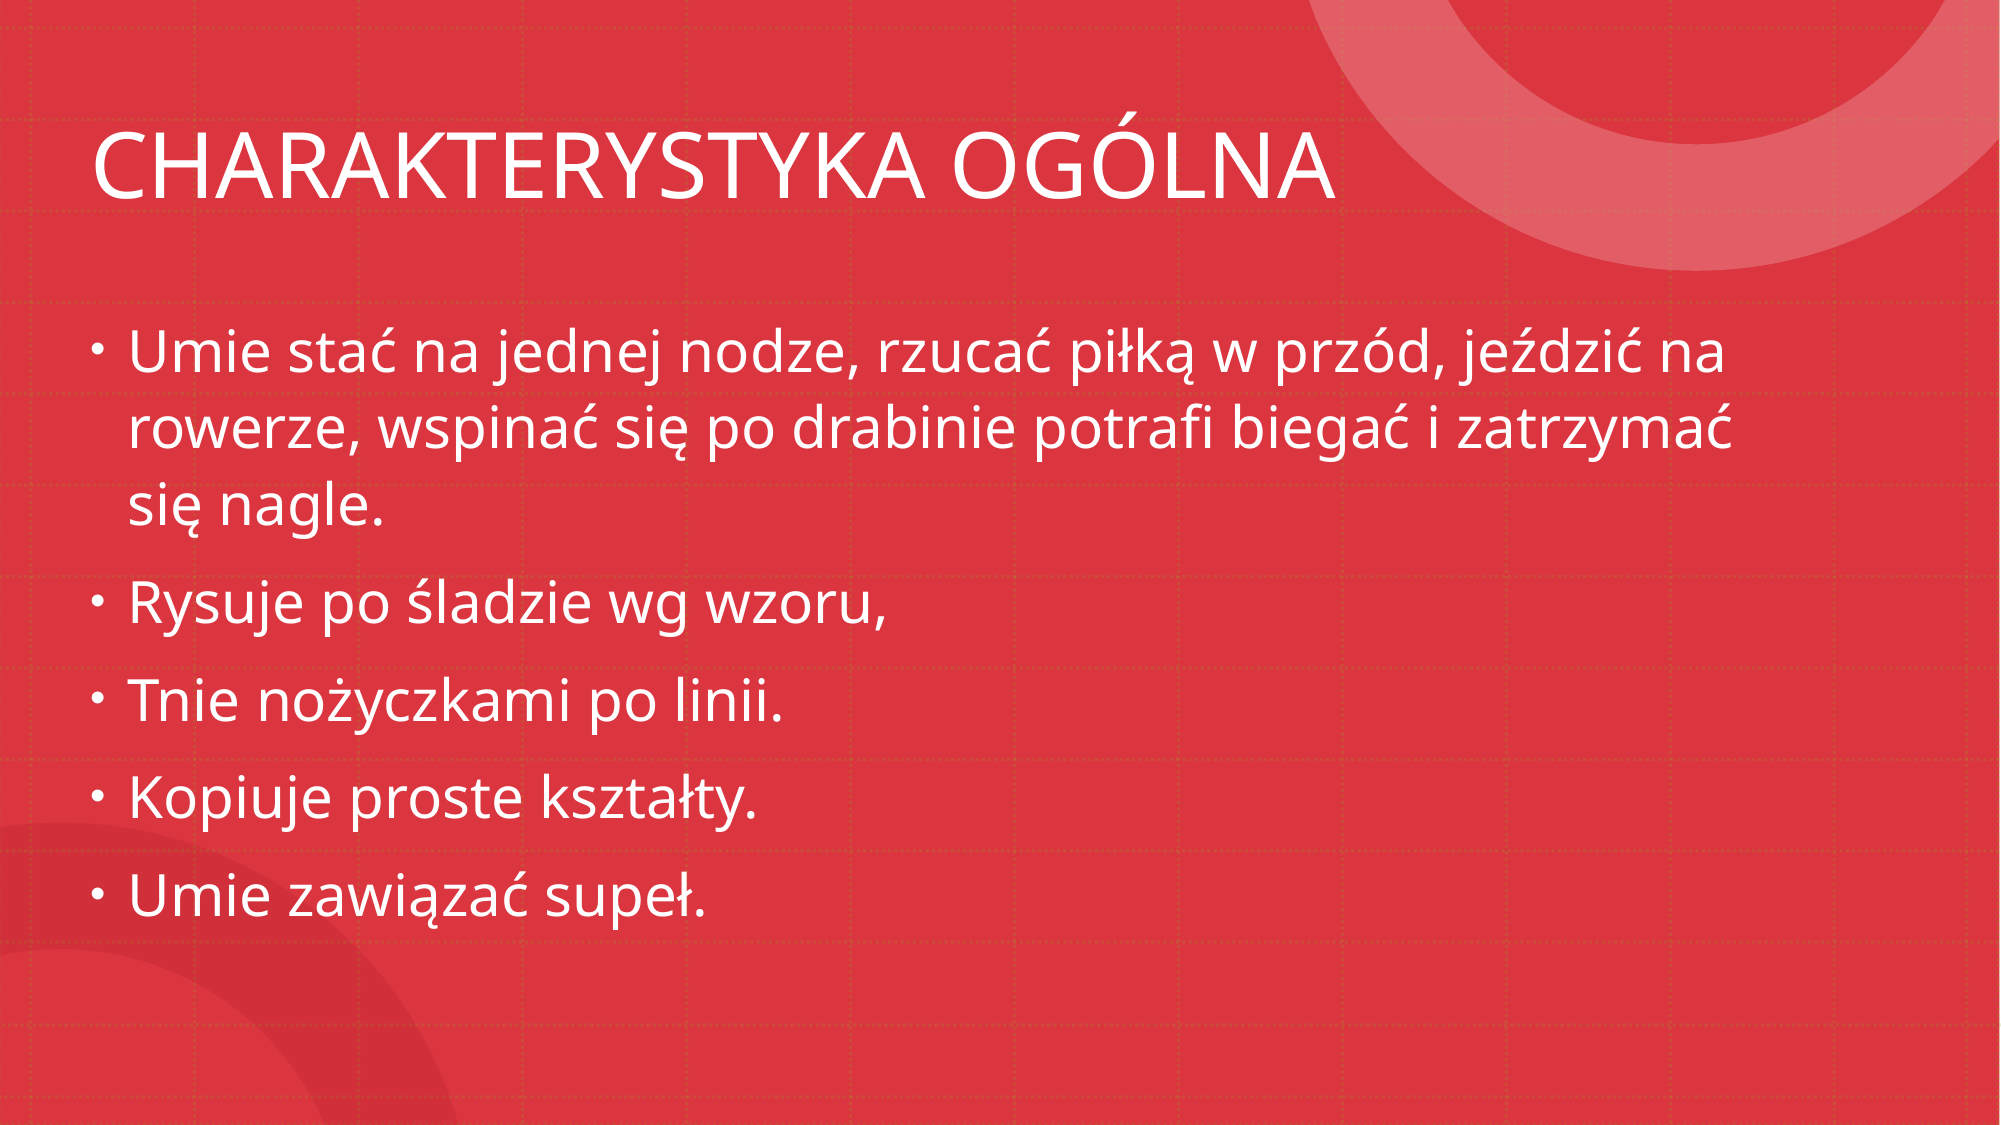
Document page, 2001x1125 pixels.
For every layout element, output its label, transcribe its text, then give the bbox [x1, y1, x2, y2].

list Umie stać na jednej nodze, rzucać piłką w przód, jeździć na rowerze, wspinać się po drabinie potrafi biegać i zatrzymać się nagle. Rysuje po śladzie wg wzoru, Tnie nożyczkami po linii. Kopiuje proste kształty. Umie zawiązać supeł. [75, 299, 1834, 1014]
title CHARAKTERYSTYKA OGÓLNA [75, 59, 1834, 278]
